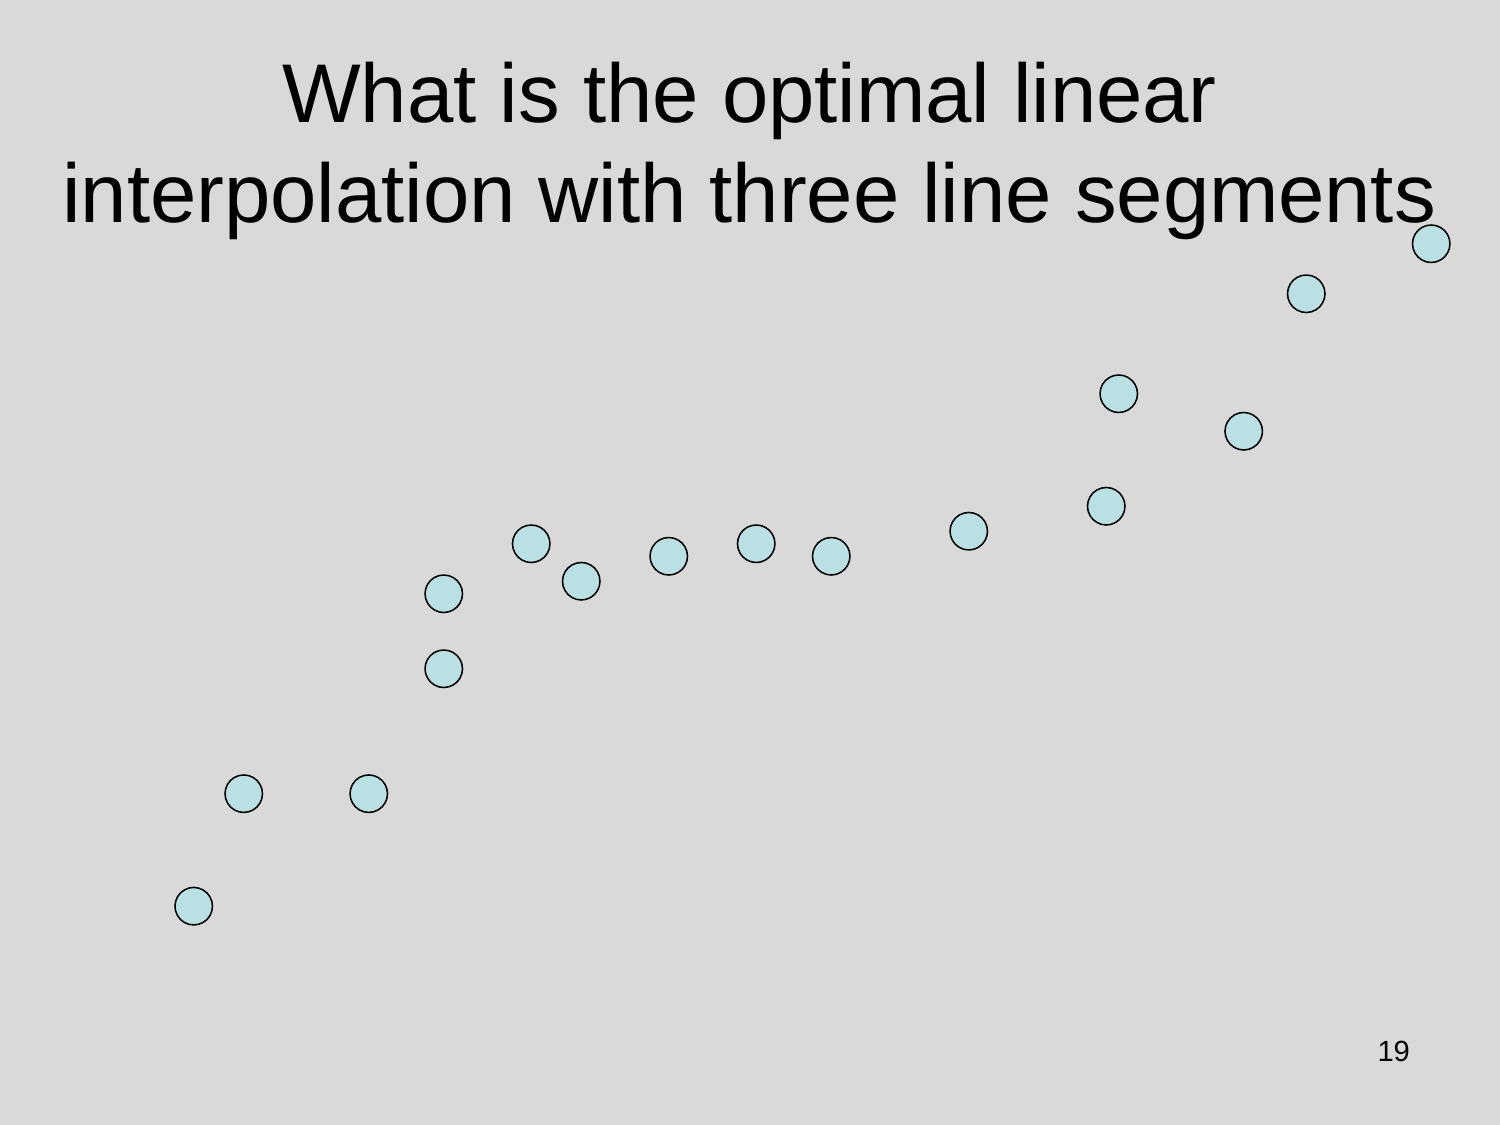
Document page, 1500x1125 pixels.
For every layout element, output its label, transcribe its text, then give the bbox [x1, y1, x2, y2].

text_box [1412, 224, 1450, 263]
text_box [1287, 275, 1326, 313]
text_box [950, 512, 988, 550]
text_box [1087, 487, 1126, 526]
text_box [737, 525, 775, 563]
text_box [225, 774, 263, 813]
text_box [1100, 375, 1138, 413]
text_box [562, 562, 601, 601]
text_box [174, 887, 213, 925]
text_box [512, 525, 550, 563]
text_box [812, 537, 850, 576]
text_box [425, 650, 463, 688]
text_box [425, 575, 463, 613]
title What is the optimal linear interpolation with three line segments [37, 45, 1463, 233]
slide_number 19 [1074, 1024, 1426, 1103]
text_box [650, 537, 688, 576]
text_box [350, 774, 388, 813]
text_box [1224, 412, 1263, 451]
